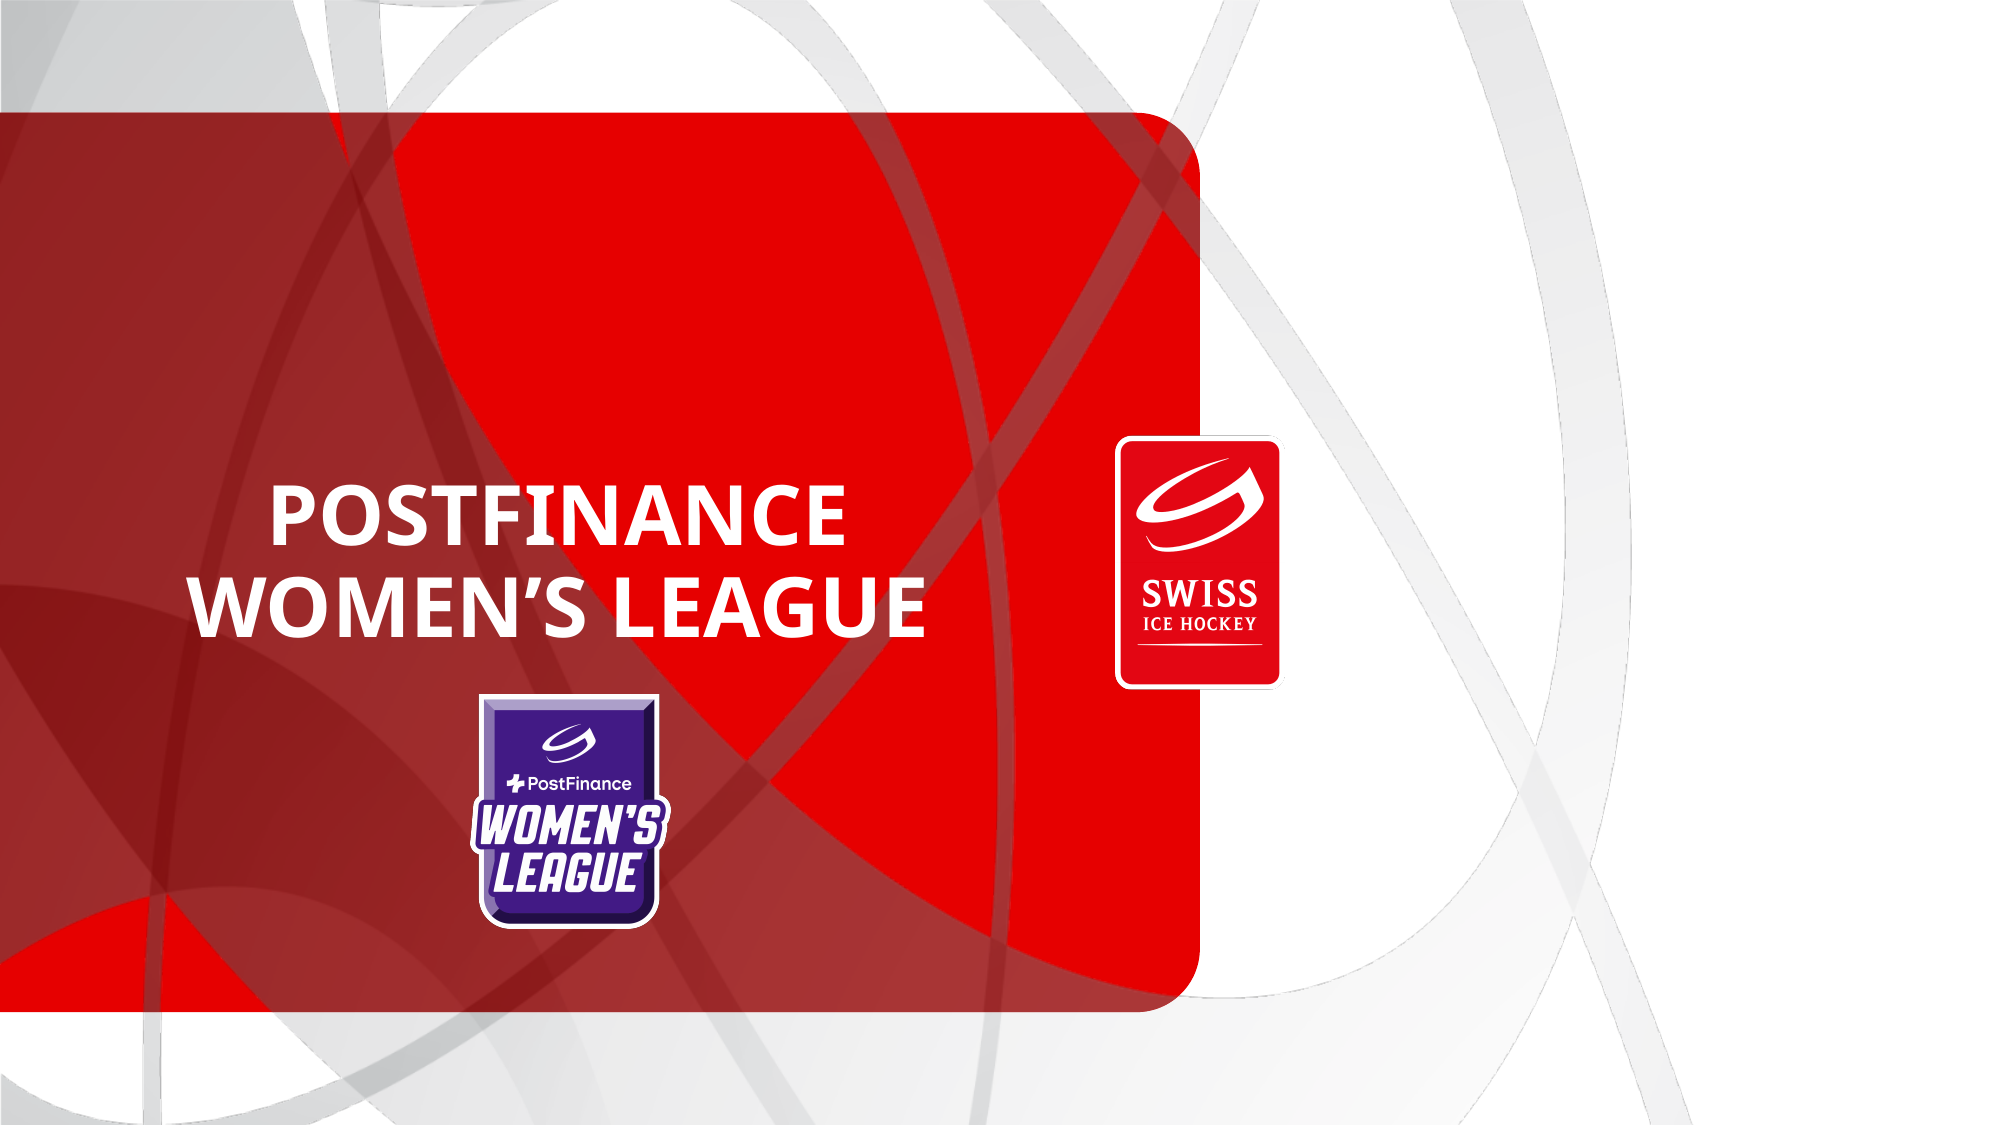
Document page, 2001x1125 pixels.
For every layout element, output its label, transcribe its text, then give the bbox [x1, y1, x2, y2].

picture [3, 1, 2001, 1125]
title Postfinance Women’s League [112, 435, 1003, 690]
picture [470, 694, 671, 929]
